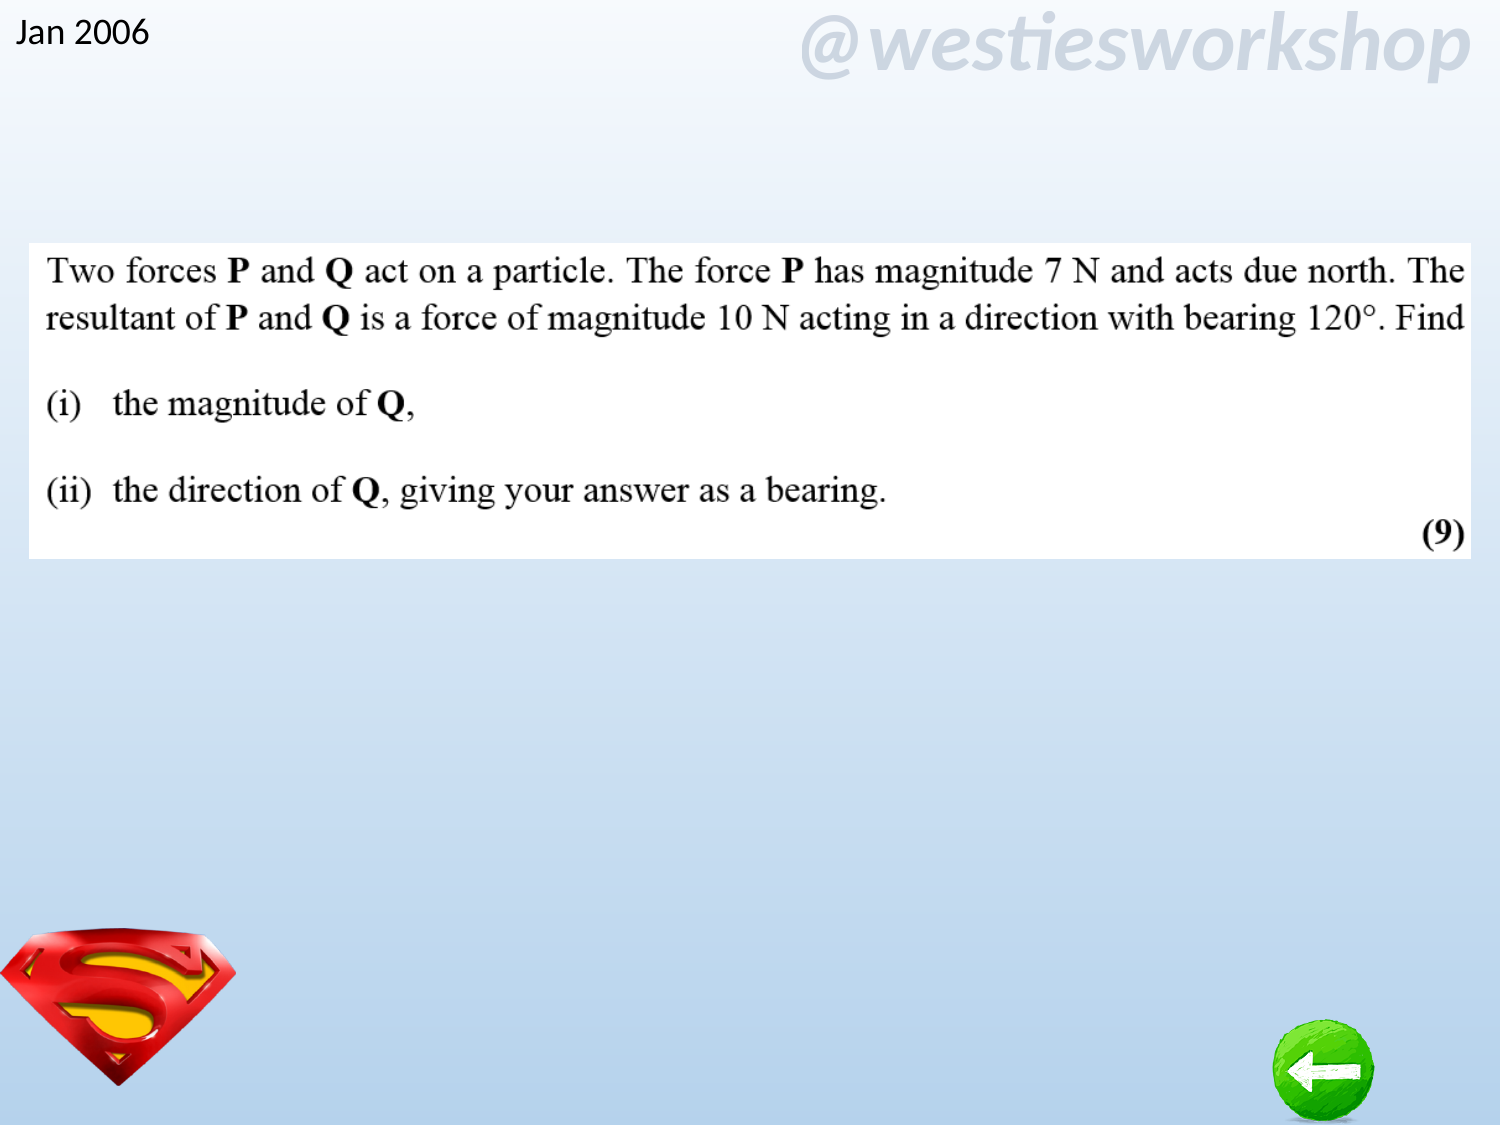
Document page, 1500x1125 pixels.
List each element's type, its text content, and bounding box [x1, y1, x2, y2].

picture [29, 243, 1471, 559]
picture [0, 928, 236, 1086]
text_box Jan 2006 [1, 0, 165, 60]
picture [1270, 1019, 1376, 1125]
